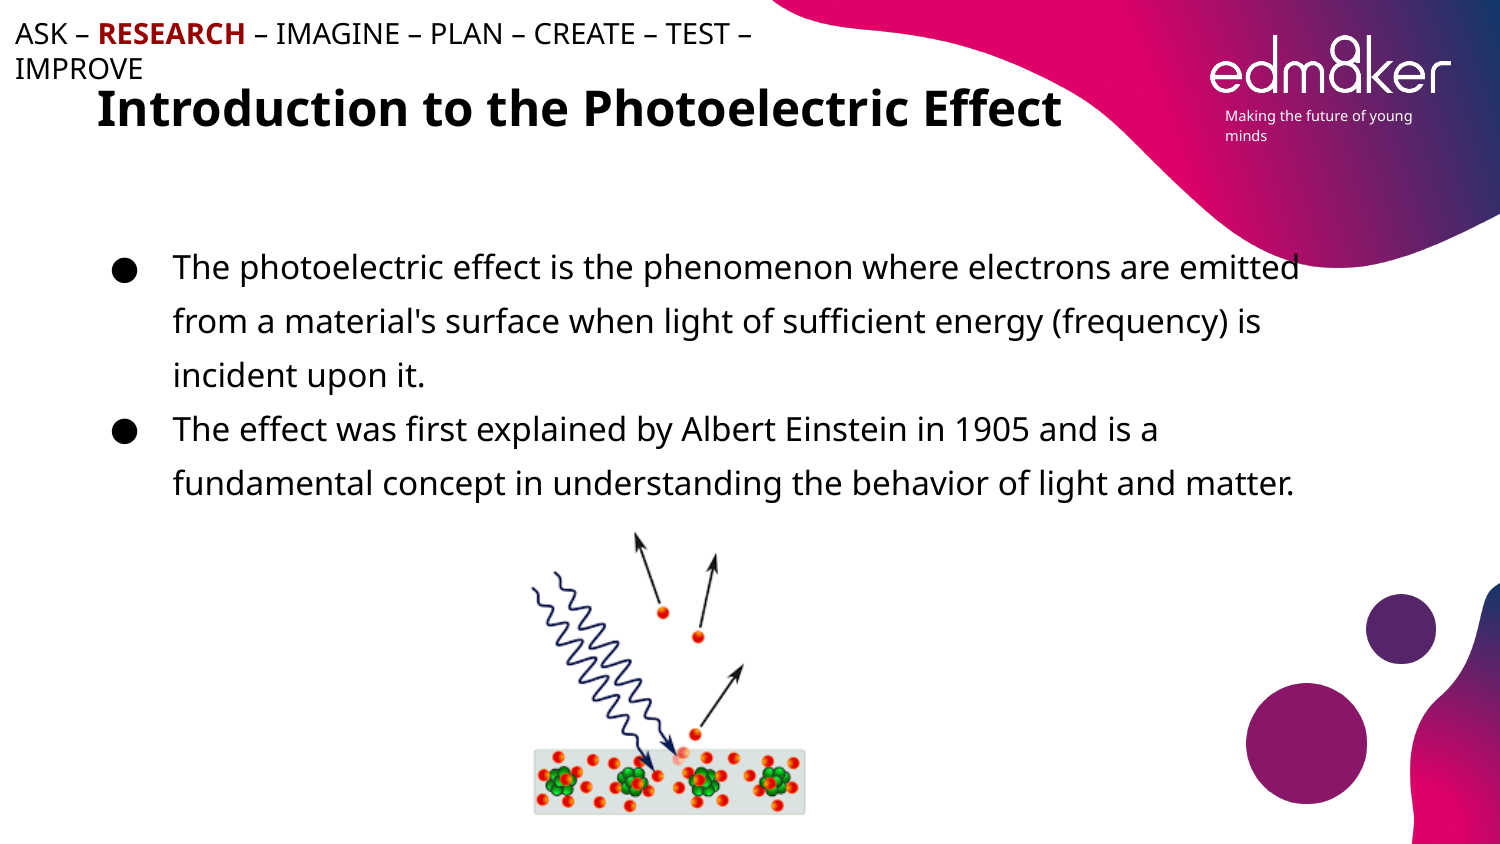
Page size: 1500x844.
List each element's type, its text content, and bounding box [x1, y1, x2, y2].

title Introduction to the Photoelectric Effect [82, 61, 1084, 190]
picture [752, 0, 1500, 268]
list The photoelectric effect is the phenomenon where electrons are emitted from a material's surface when light of sufficient energy (frequency) is incident upon it. The effect was first explained by Albert Einstein in 1905 and is a fundamental concept in understanding the behavior of light and matter. [82, 217, 1367, 732]
picture [506, 507, 830, 831]
picture [1367, 560, 1500, 844]
picture [1246, 732, 1367, 804]
text_box ASK – RESEARCH – IMAGINE – PLAN – CREATE – TEST – IMPROVE [0, 0, 839, 100]
